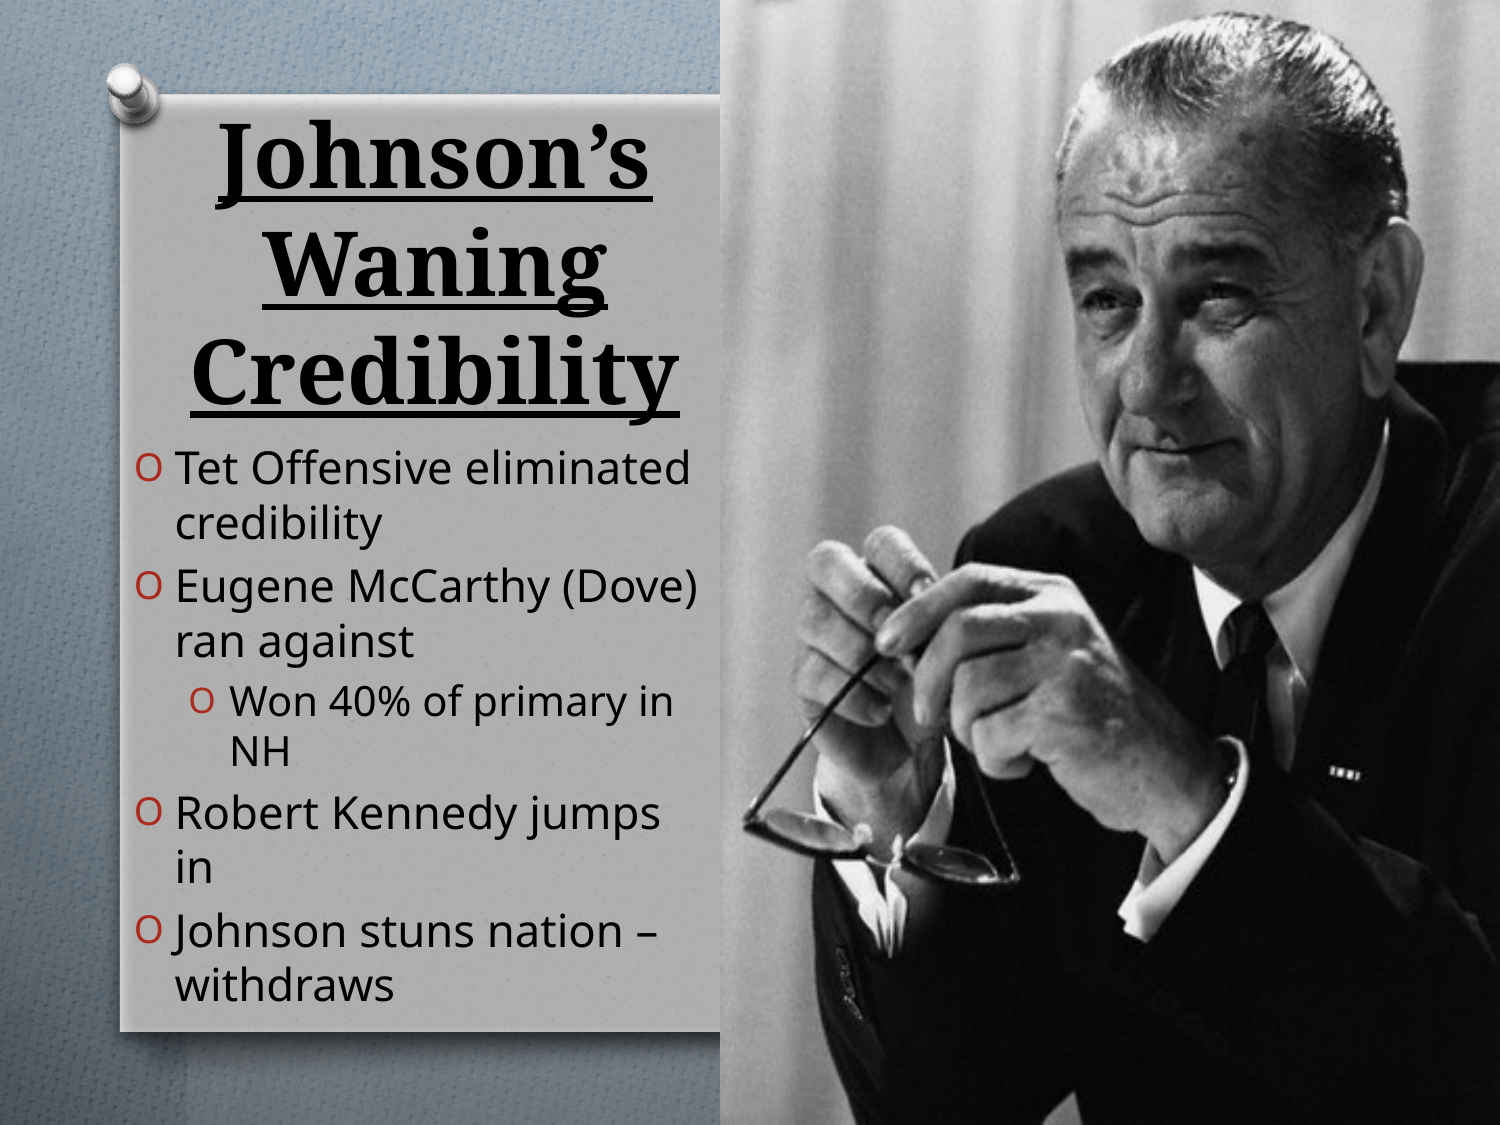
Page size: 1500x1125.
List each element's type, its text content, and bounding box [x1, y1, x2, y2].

picture [720, 0, 1500, 1125]
title Johnson’s Waning Credibility [149, 90, 715, 431]
picture [75, 29, 198, 148]
list Tet Offensive eliminated credibility Eugene McCarthy (Dove) ran against Won 40% of primary in NH Robert Kennedy jumps in Johnson stuns nation – withdraws [118, 431, 715, 1023]
